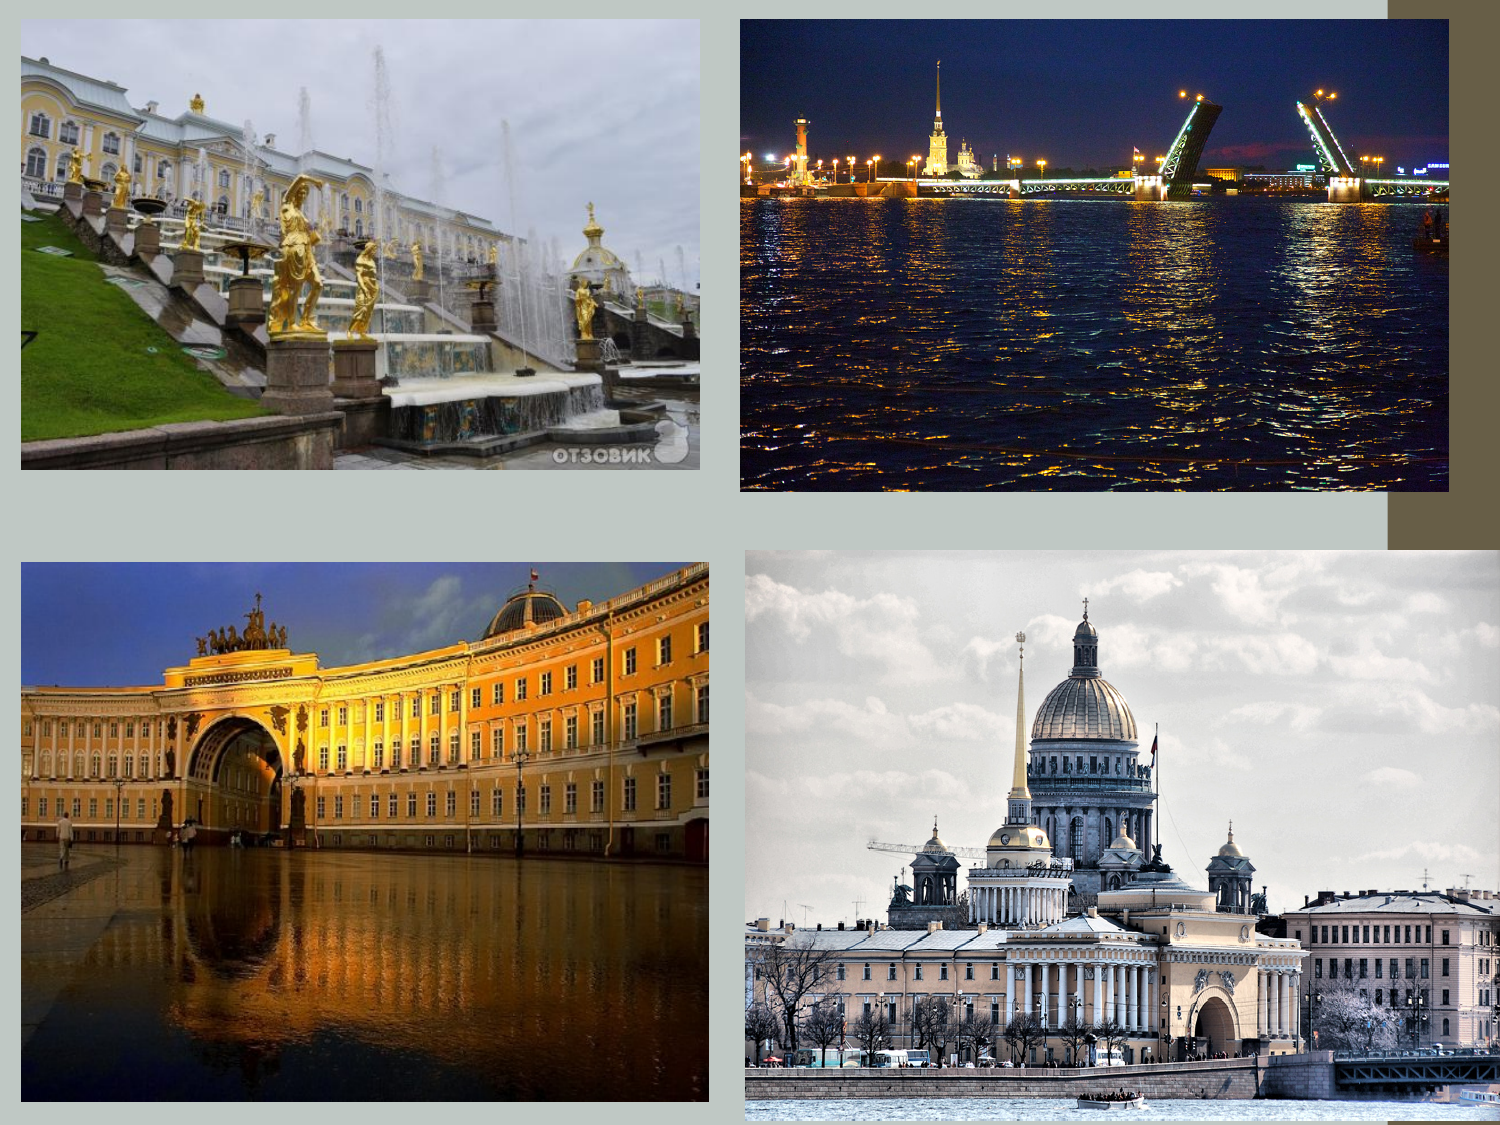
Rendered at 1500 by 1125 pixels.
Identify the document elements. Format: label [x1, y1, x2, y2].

picture [21, 18, 701, 471]
picture [739, 18, 1450, 493]
picture [744, 550, 1500, 1121]
picture [21, 561, 709, 1103]
